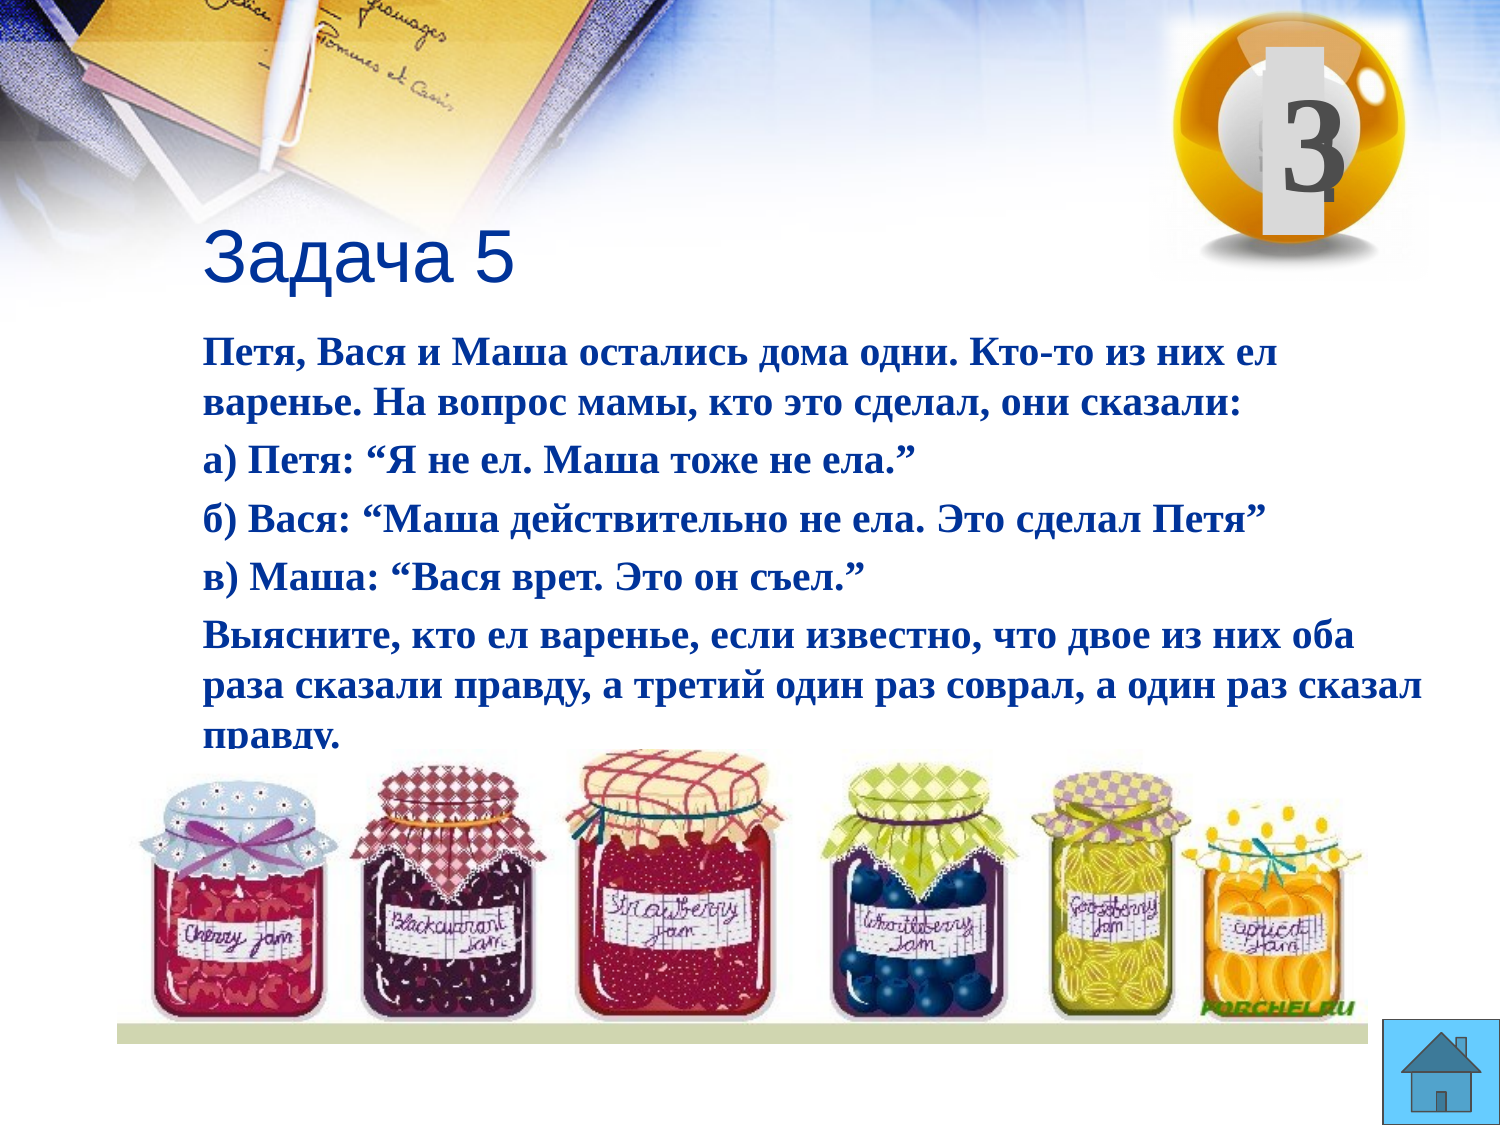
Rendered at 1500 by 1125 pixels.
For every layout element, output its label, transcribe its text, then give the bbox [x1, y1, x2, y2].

title Задача 5 [187, 210, 1263, 295]
picture [0, 0, 1500, 1125]
list Петя, Вася и Маша остались дома одни. Кто-то из них ел варенье. На вопрос мамы, кто это сделал, они сказали: а) Петя: “Я не ел. Маша тоже не ела.” б) Вася: “Маша действительно не ела. Это сделал Петя” в) Маша: “Вася врет. Это он съел.” Выясните, кто ел варенье, если известно, что двое из них оба раза сказали правду, а третий один раз соврал, а один раз сказал правду. [187, 316, 1442, 967]
text_box [1382, 1019, 1500, 1125]
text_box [1148, 0, 1430, 282]
